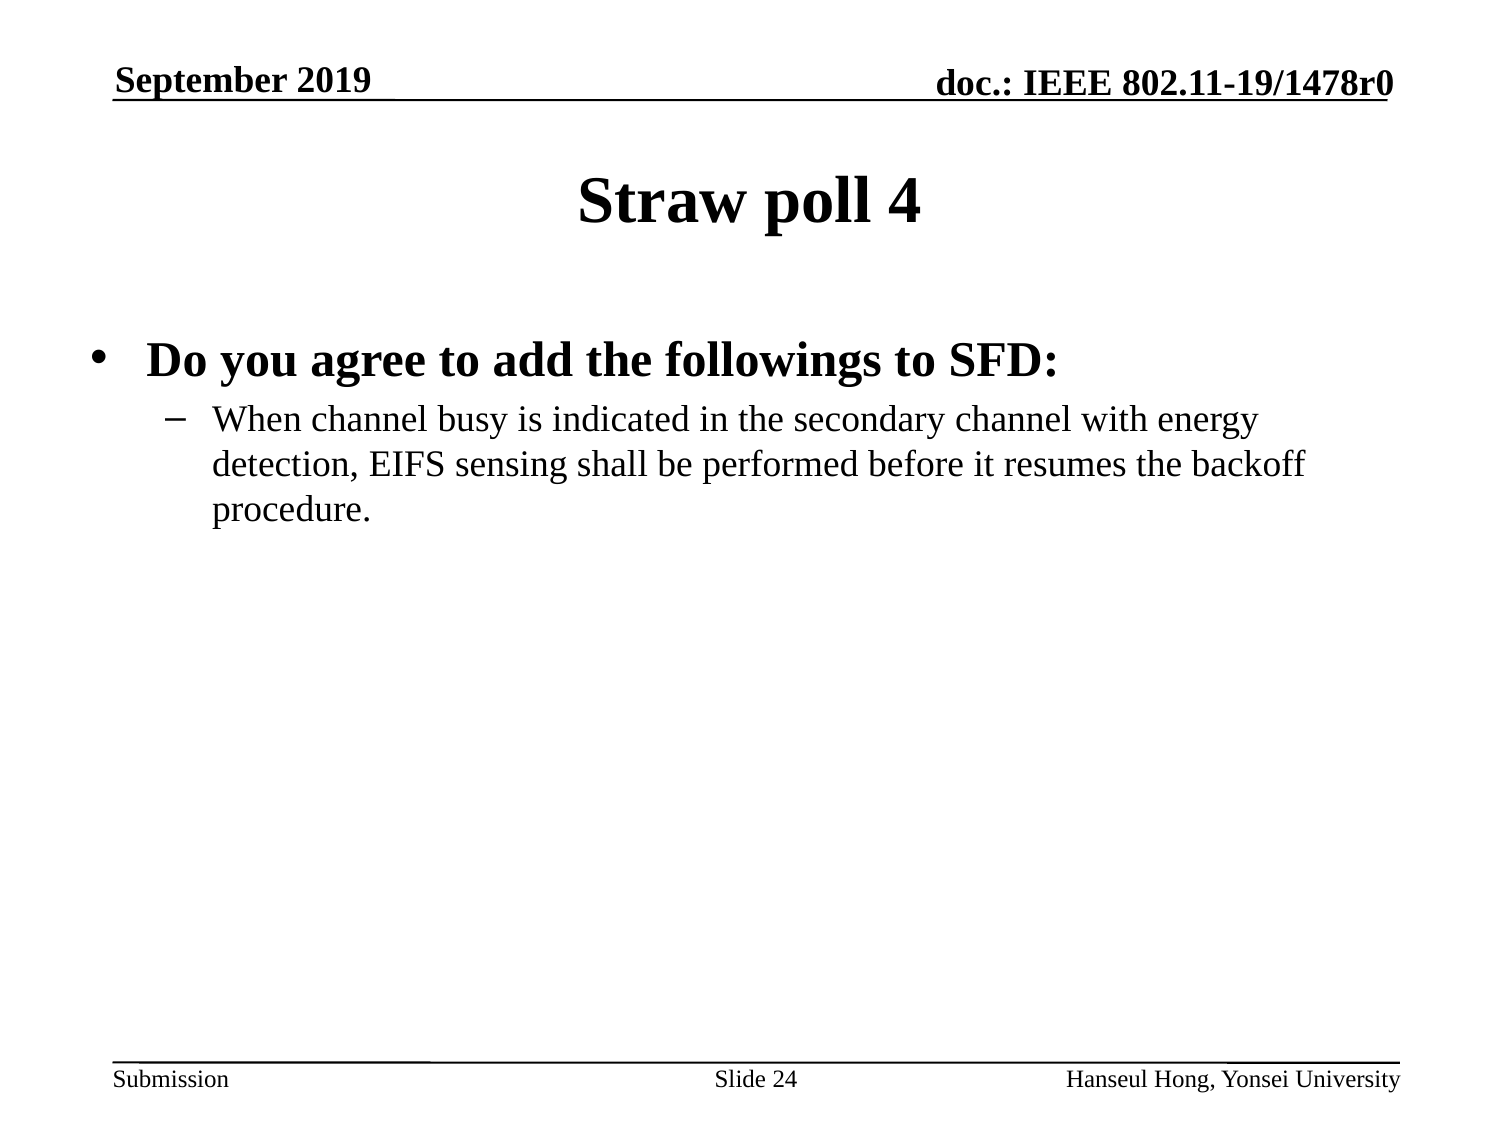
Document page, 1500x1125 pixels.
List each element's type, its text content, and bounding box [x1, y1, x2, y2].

list Do you agree to add the followings to SFD: When channel busy is indicated in the secondary channel with energy detection, EIFS sensing shall be performed before it resumes the backoff procedure. [74, 318, 1426, 1062]
title Straw poll 4 [74, 101, 1426, 290]
